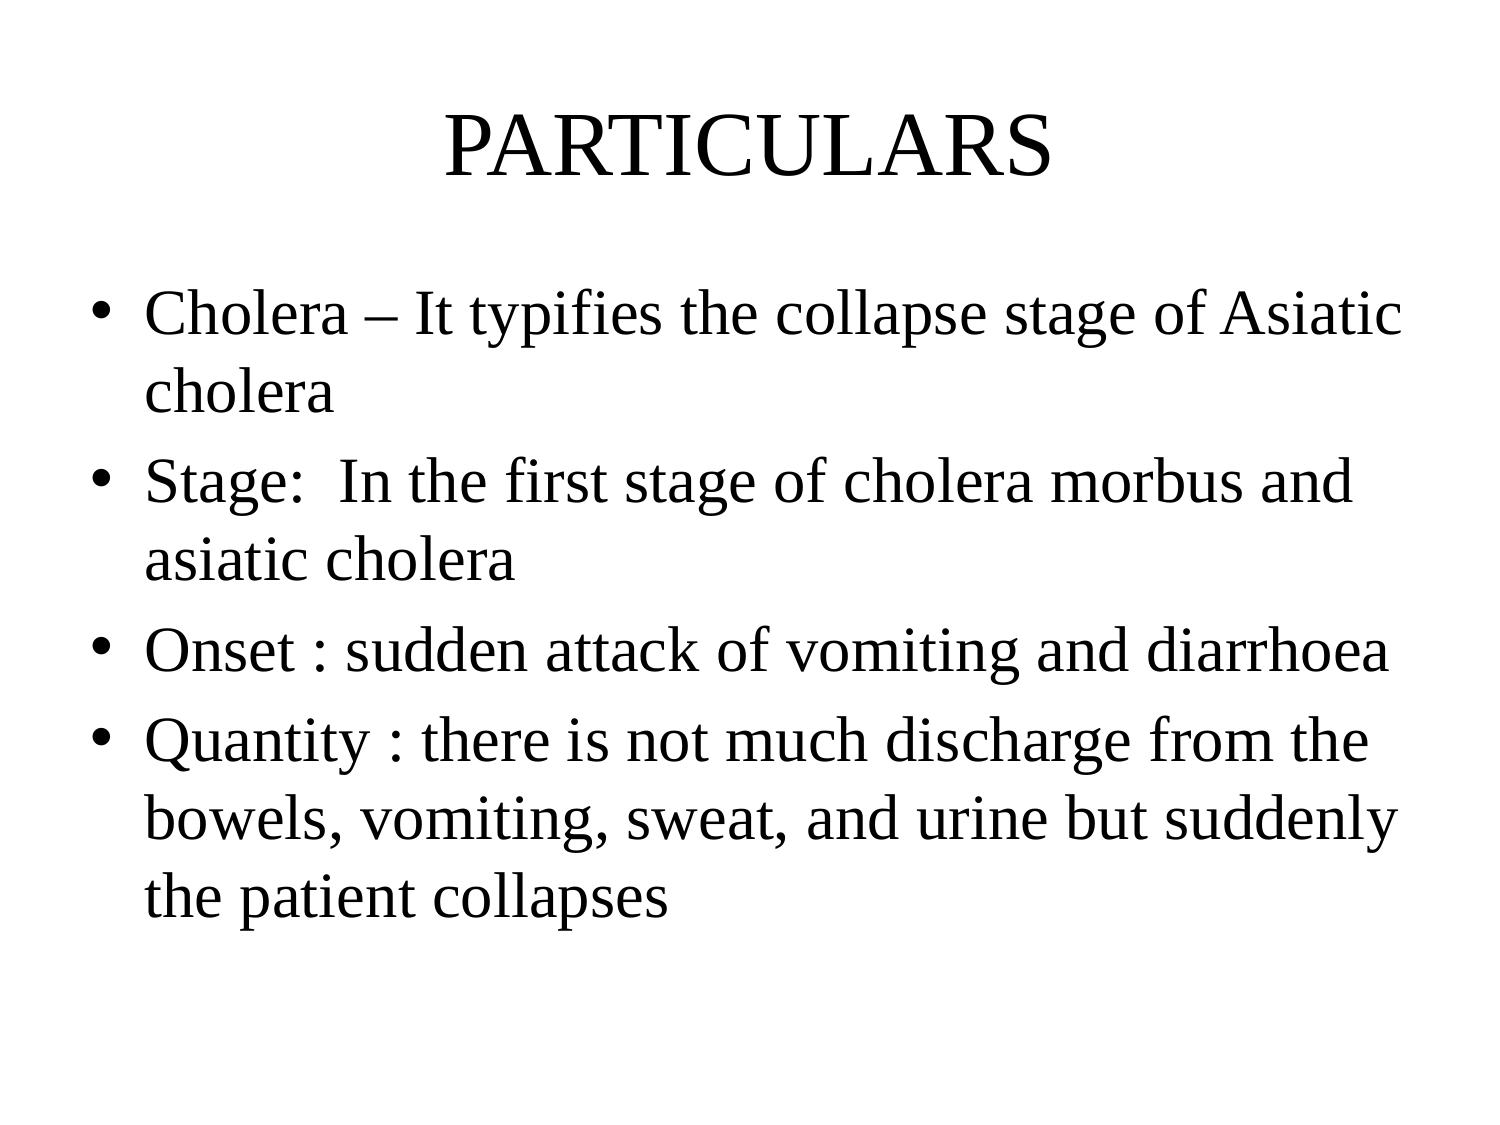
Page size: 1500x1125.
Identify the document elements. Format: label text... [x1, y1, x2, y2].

title PARTICULARS [75, 45, 1425, 233]
list Cholera – It typifies the collapse stage of Asiatic cholera Stage: In the first stage of cholera morbus and asiatic cholera Onset : sudden attack of vomiting and diarrhoea Quantity : there is not much discharge from the bowels, vomiting, sweat, and urine but suddenly the patient collapses [75, 262, 1425, 1005]
